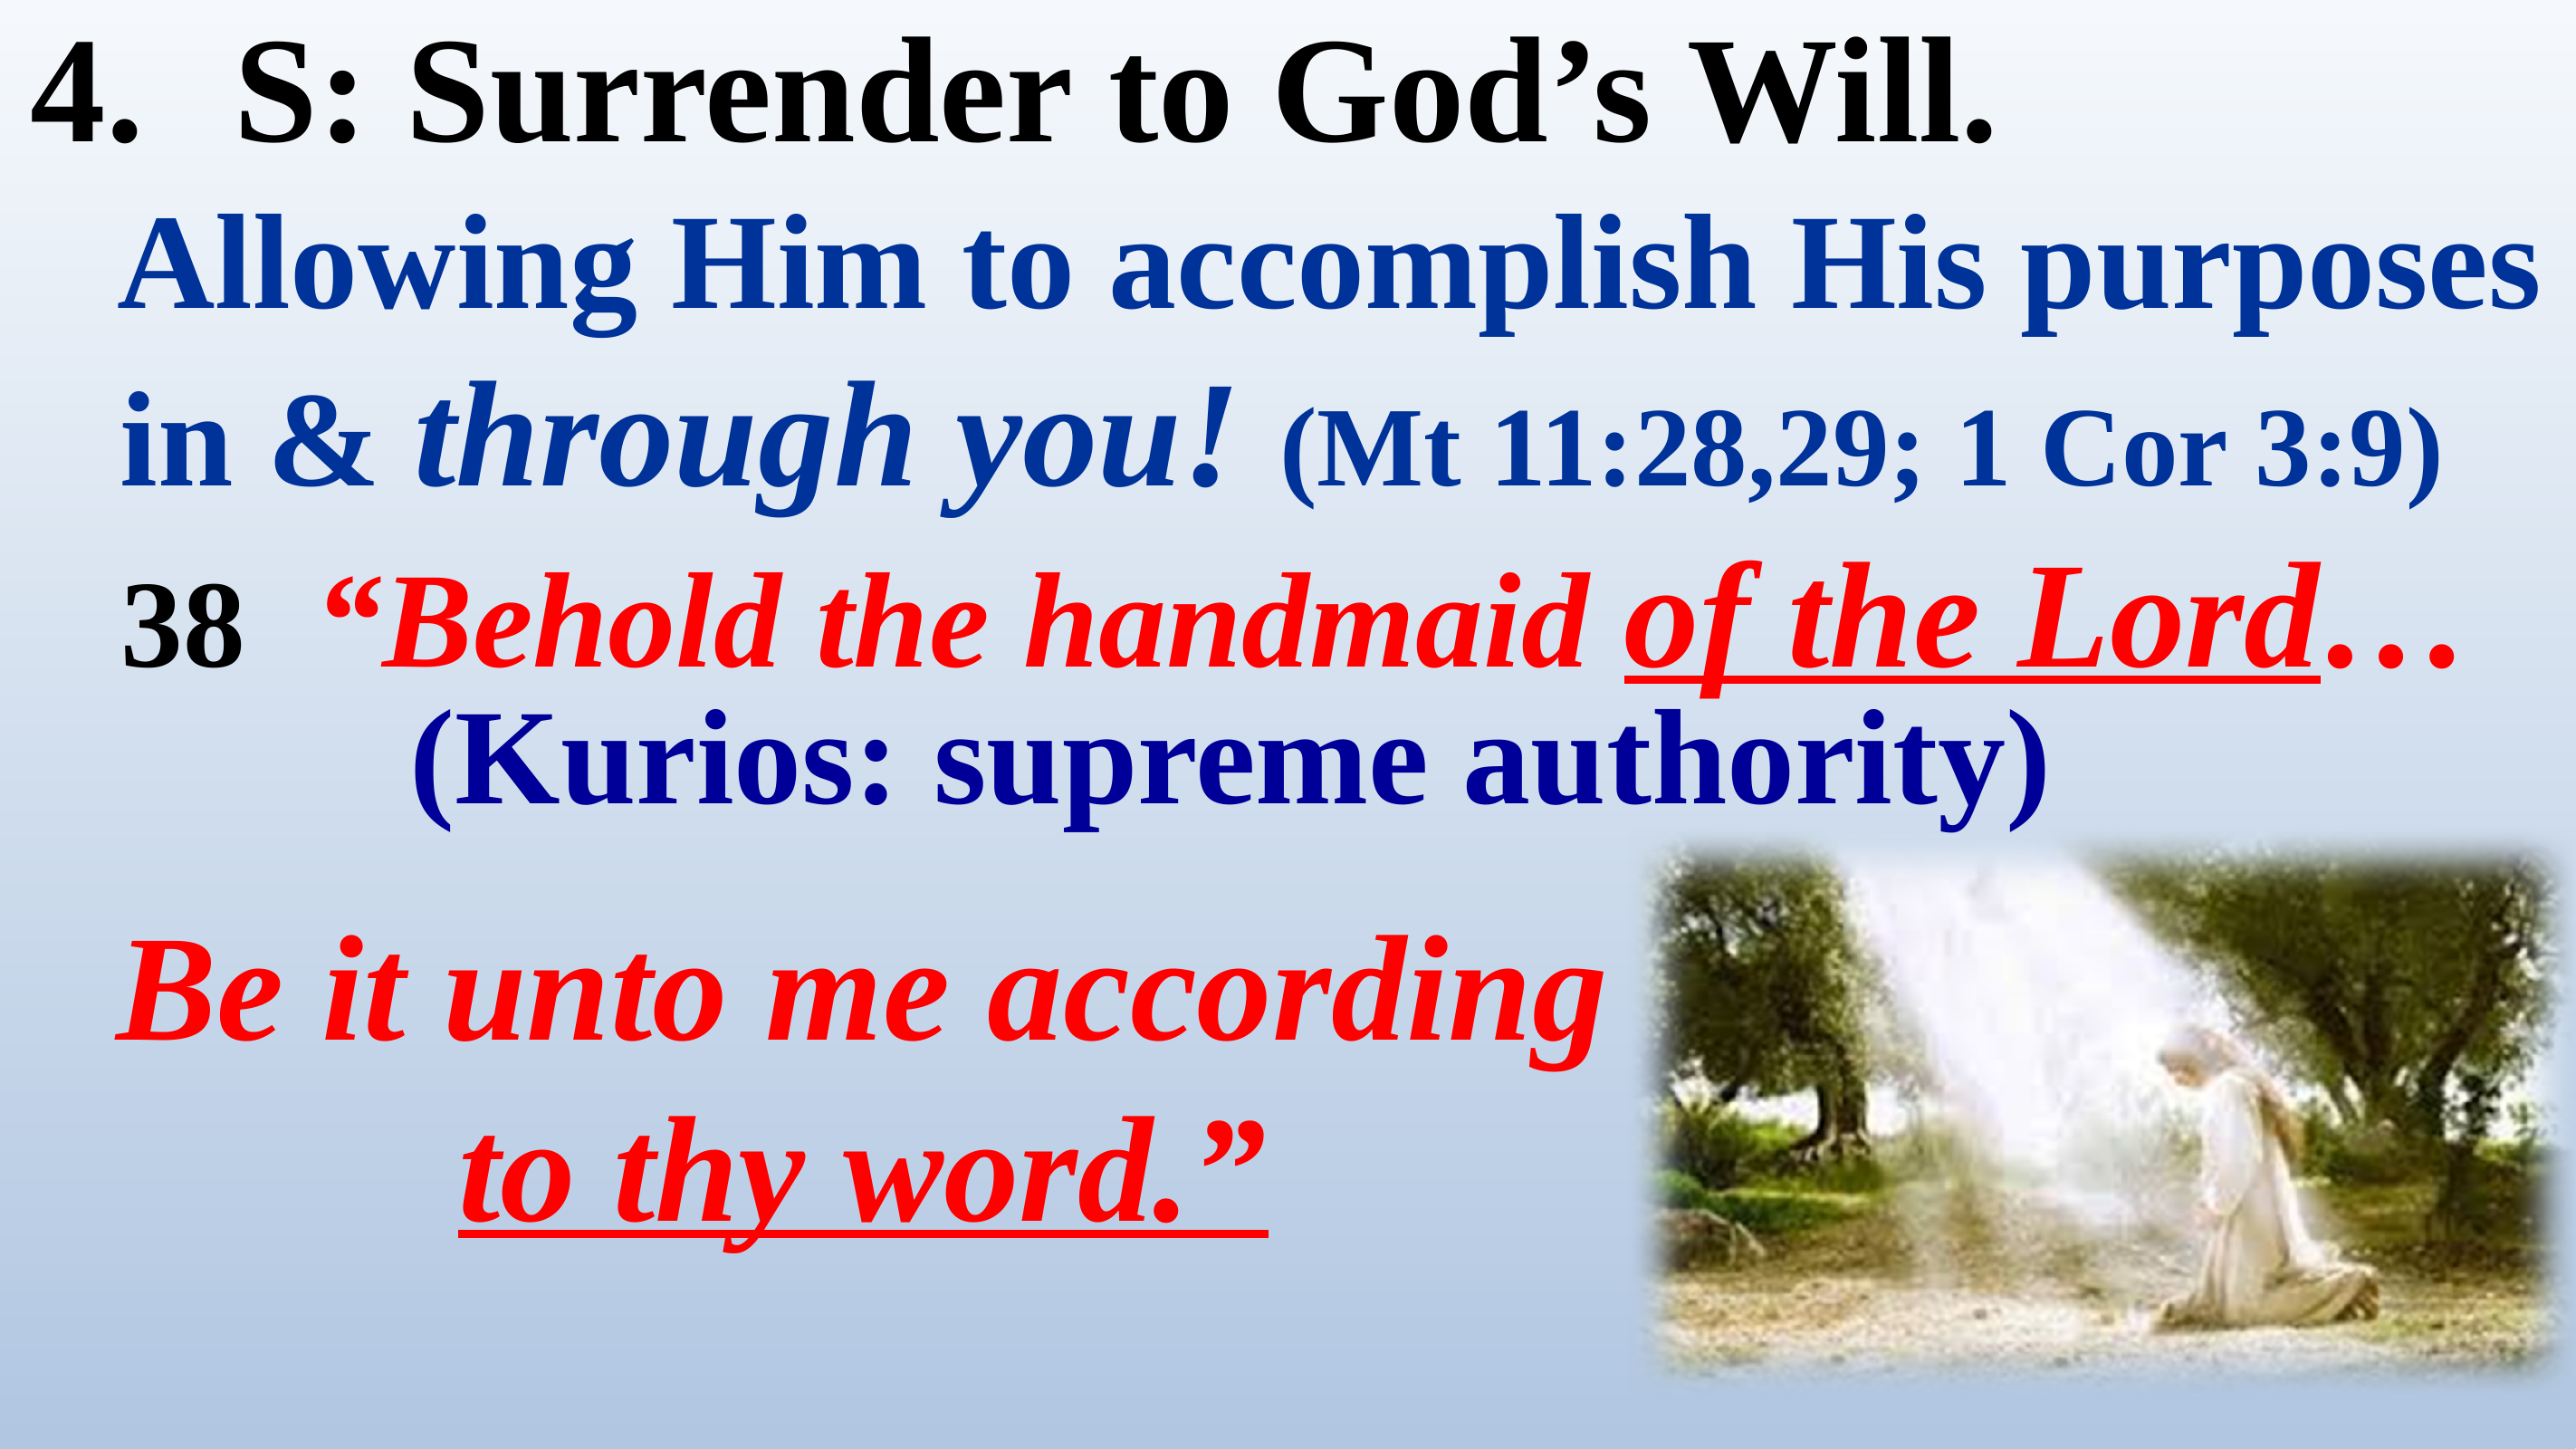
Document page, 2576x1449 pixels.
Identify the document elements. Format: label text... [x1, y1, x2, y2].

text_box S: Surrender to God’s Will. Allowing Him to accomplish His purposes in & through you! (Mt 11:28,29; 1 Cor 3:9) 38 “Behold the handmaid of the Lord… [17, 0, 2576, 705]
text_box Be it unto me according to thy word.” [53, 882, 1622, 1259]
picture [1626, 826, 2576, 1399]
text_box (Kurios: supreme authority) [178, 660, 2284, 838]
